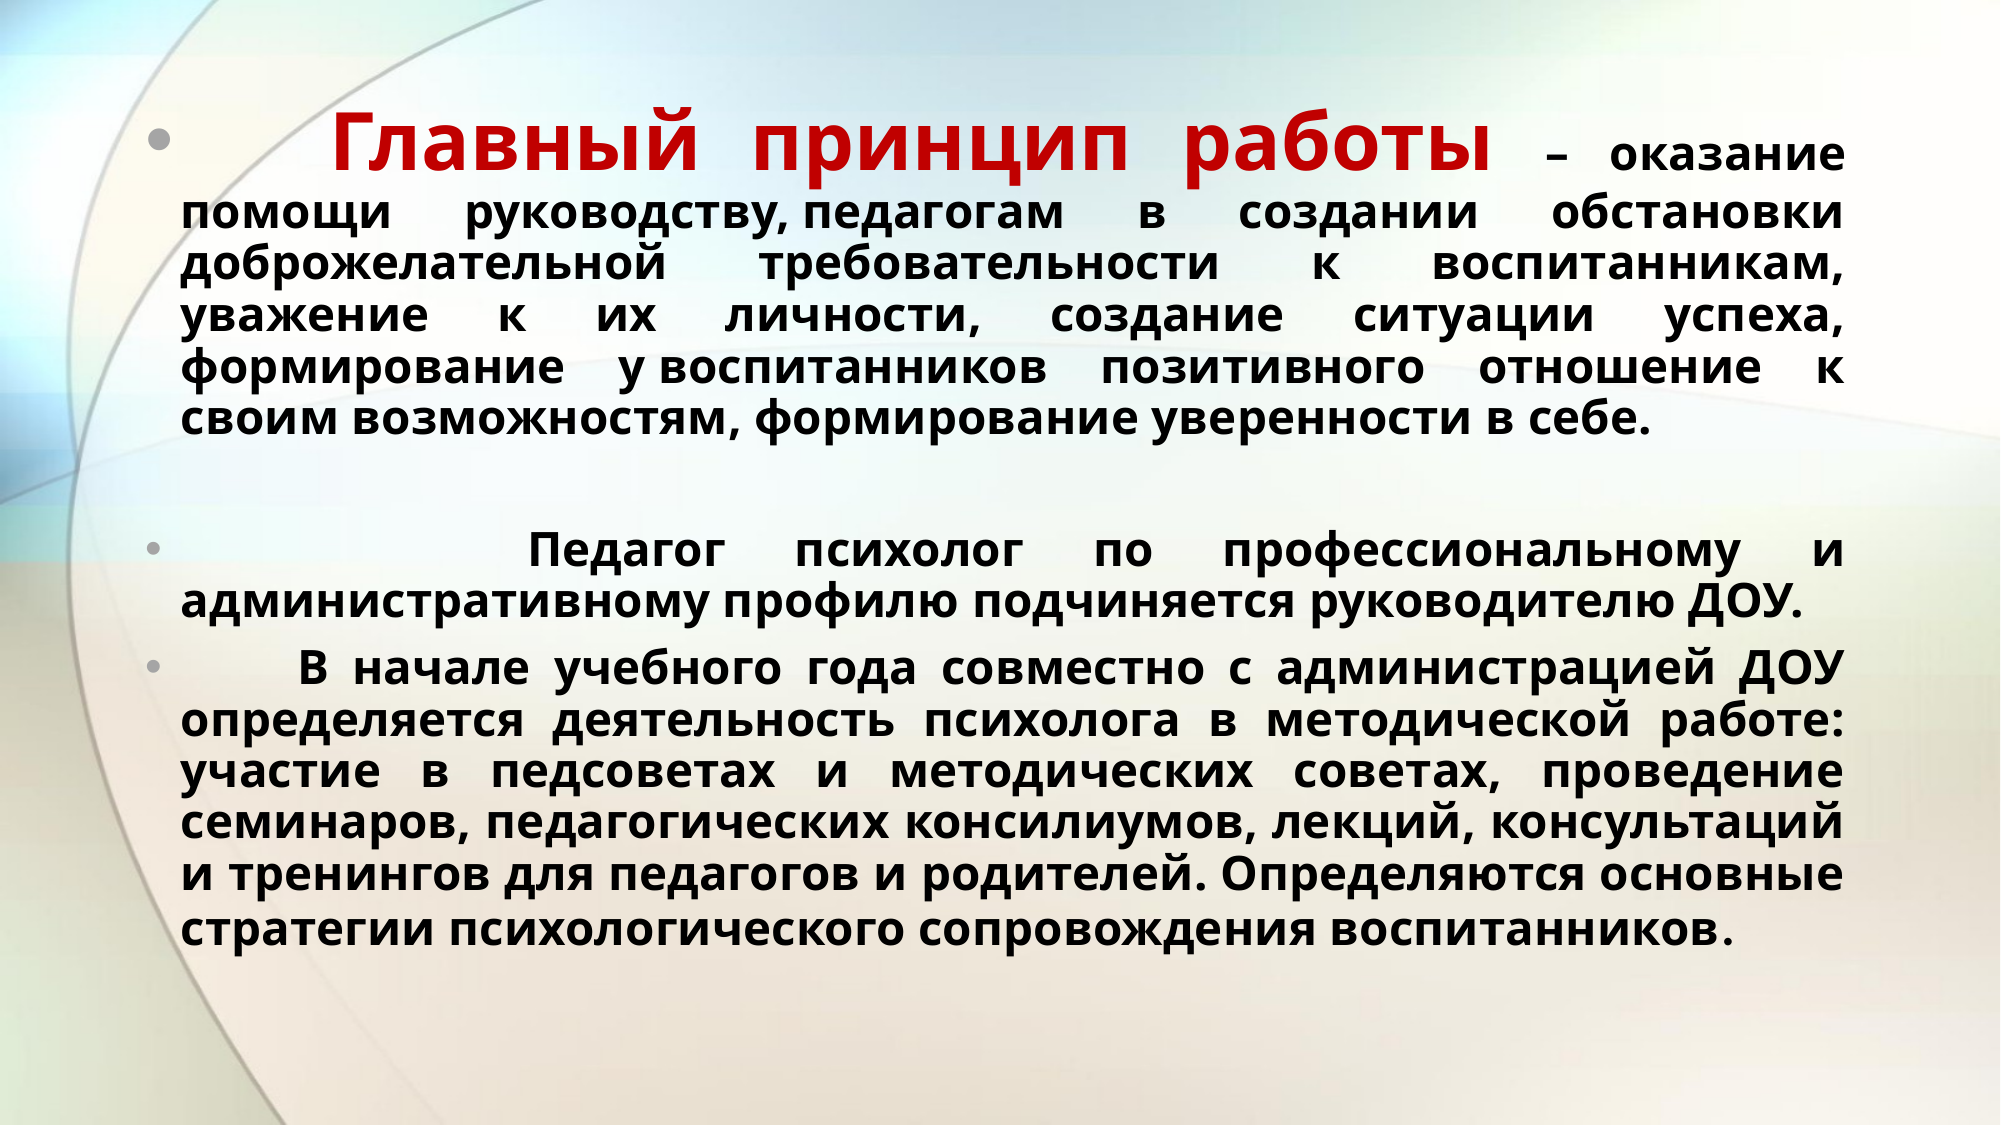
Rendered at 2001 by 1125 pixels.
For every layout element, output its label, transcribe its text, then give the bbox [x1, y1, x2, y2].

list Главный принцип работы – оказание помощи руководству, педагогам в создании обстановки доброжелательной требовательности к воспитанникам, уважение к их личности, создание ситуации успеха, формирование у воспитанников позитивного отношение к своим возможностям, формирование уверенности в себе. Педагог психолог по профессиональному и административному профилю подчиняется руководителю ДОУ. В начале учебного года совместно с администрацией ДОУ определяется деятельность психолога в методической работе: участие в педсоветах и методических советах, проведение семинаров, педагогических консилиумов, лекций, консультаций и тренингов для педагогов и родителей. Определяются основные стратегии психологического сопровождения воспитанников. [130, 92, 1863, 1014]
picture [0, 0, 2001, 1125]
